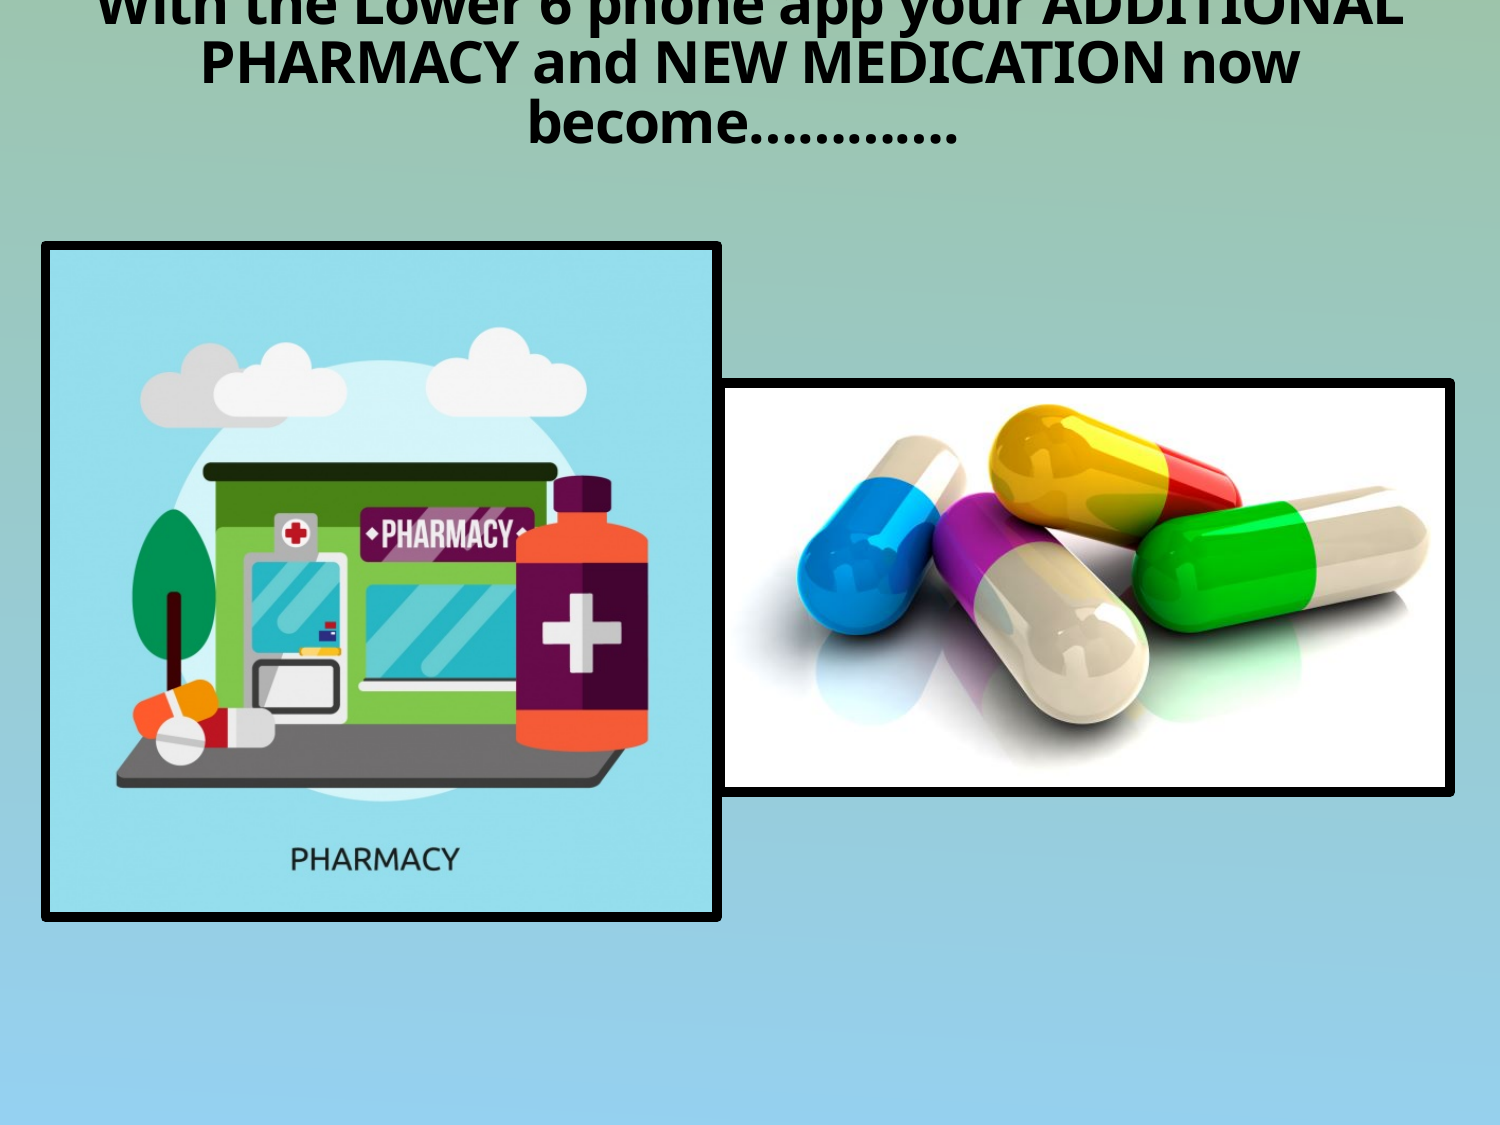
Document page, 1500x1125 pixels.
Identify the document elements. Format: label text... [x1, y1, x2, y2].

title With the Lower 6 phone app your ADDITIONAL PHARMACY and NEW MEDICATION now become…………. [0, 47, 1500, 163]
picture [724, 386, 1446, 788]
picture [49, 249, 713, 913]
